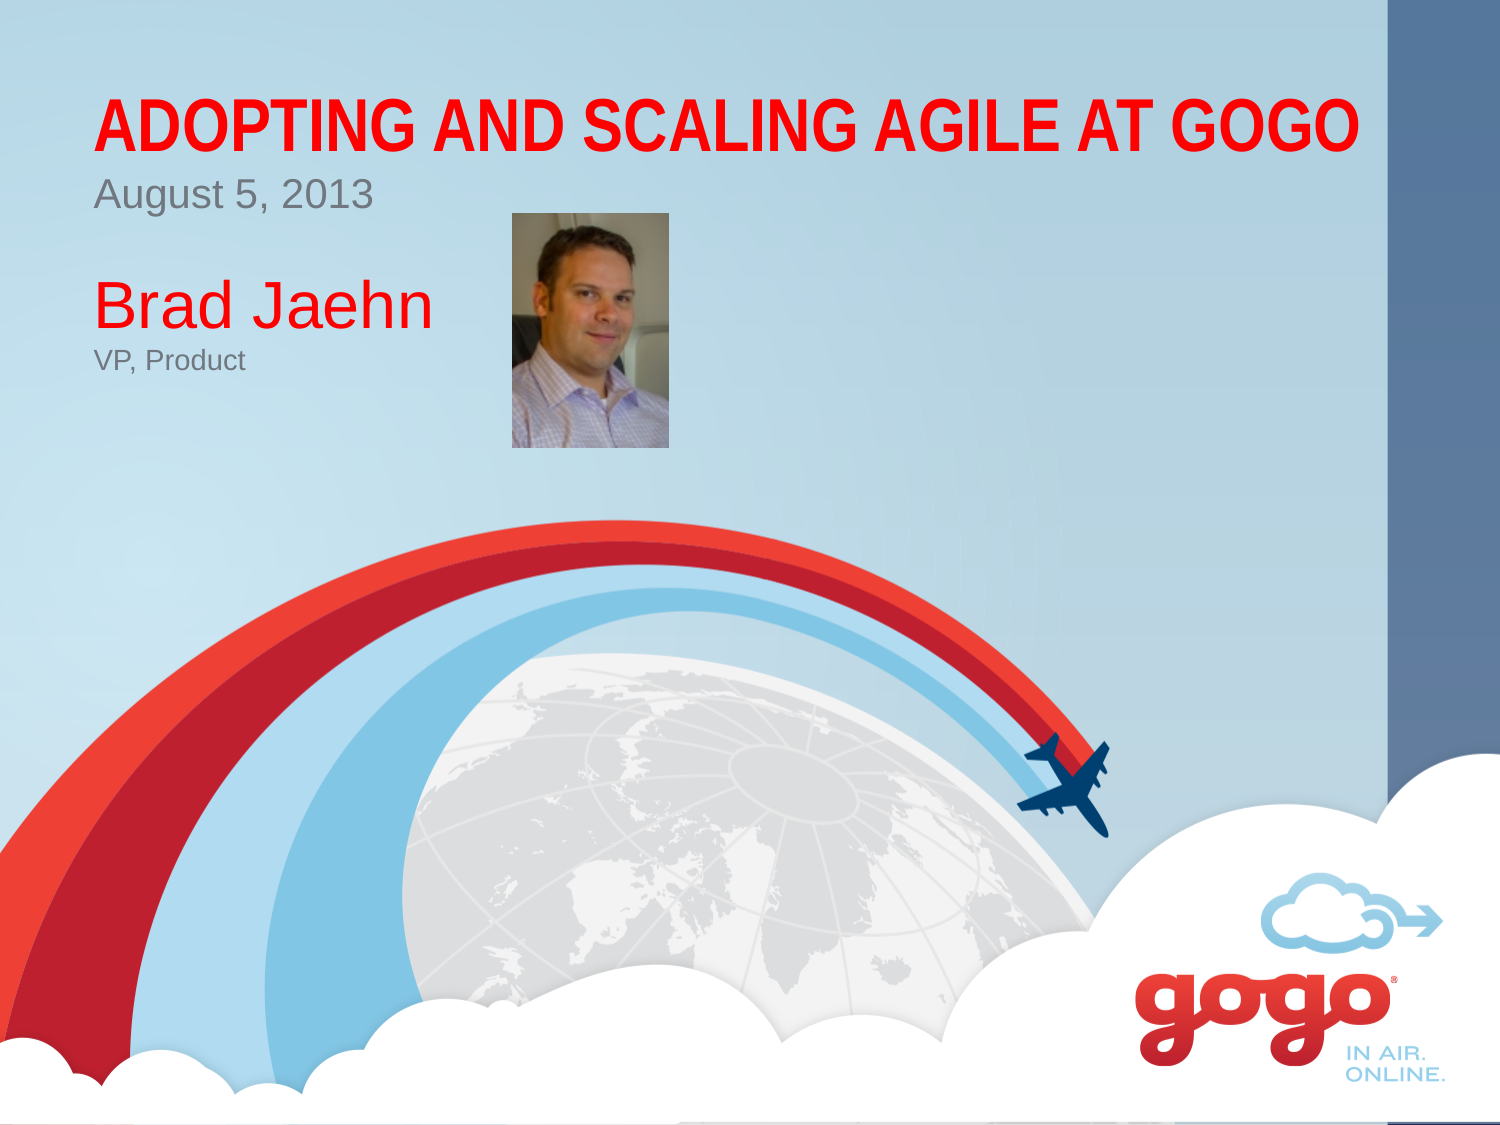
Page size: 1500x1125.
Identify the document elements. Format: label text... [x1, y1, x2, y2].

text_box Adopting and Scaling Agile at gogo August 5, 2013 Brad Jaehn VP, Product [78, 69, 1457, 448]
picture [0, 0, 1500, 1125]
